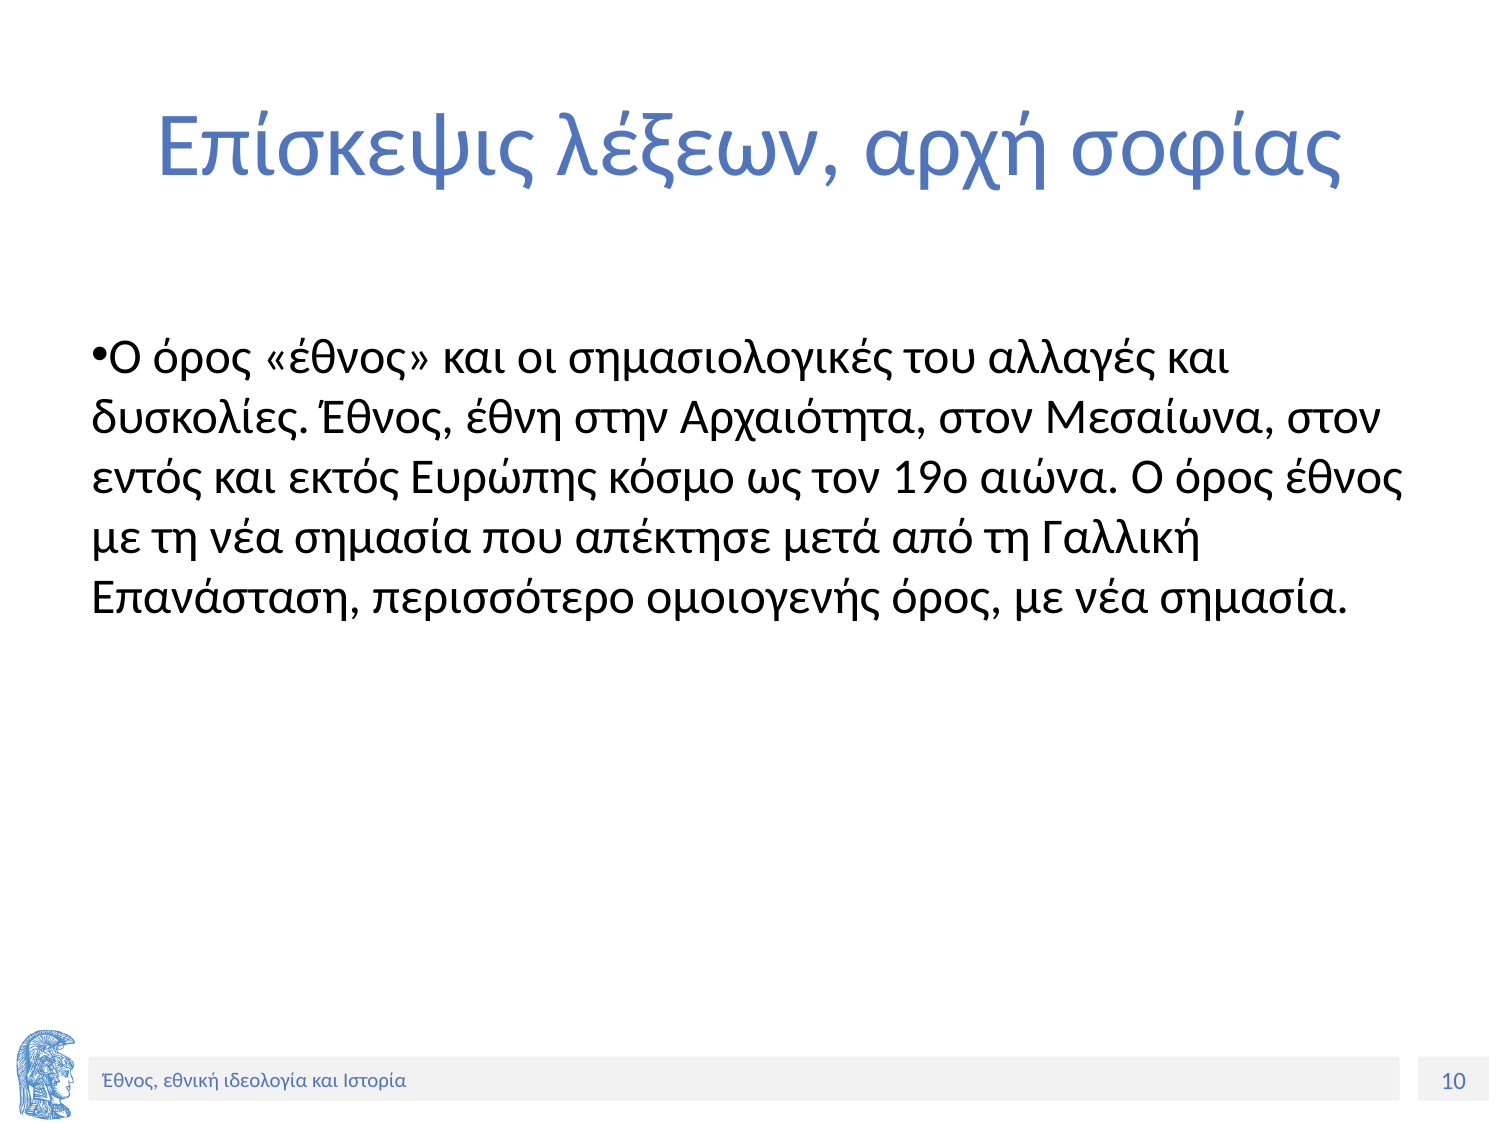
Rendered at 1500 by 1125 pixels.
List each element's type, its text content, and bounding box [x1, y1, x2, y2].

title Επίσκεψις λέξεων, αρχή σοφίας [75, 45, 1425, 233]
picture [9, 1026, 81, 1120]
list Ο όρος «έθνος» και οι σημασιολογικές του αλλαγές και δυσκολίες. Έθνος, έθνη στην Αρχαιότητα, στον Μεσαίωνα, στον εντός και εκτός Ευρώπης κόσμο ως τον 19ο αιώνα. Ο όρος έθνος με τη νέα σημασία που απέκτησε μετά από τη Γαλλική Επανάσταση, περισσότερο ομοιογενής όρος, με νέα σημασία. [76, 316, 1427, 1059]
